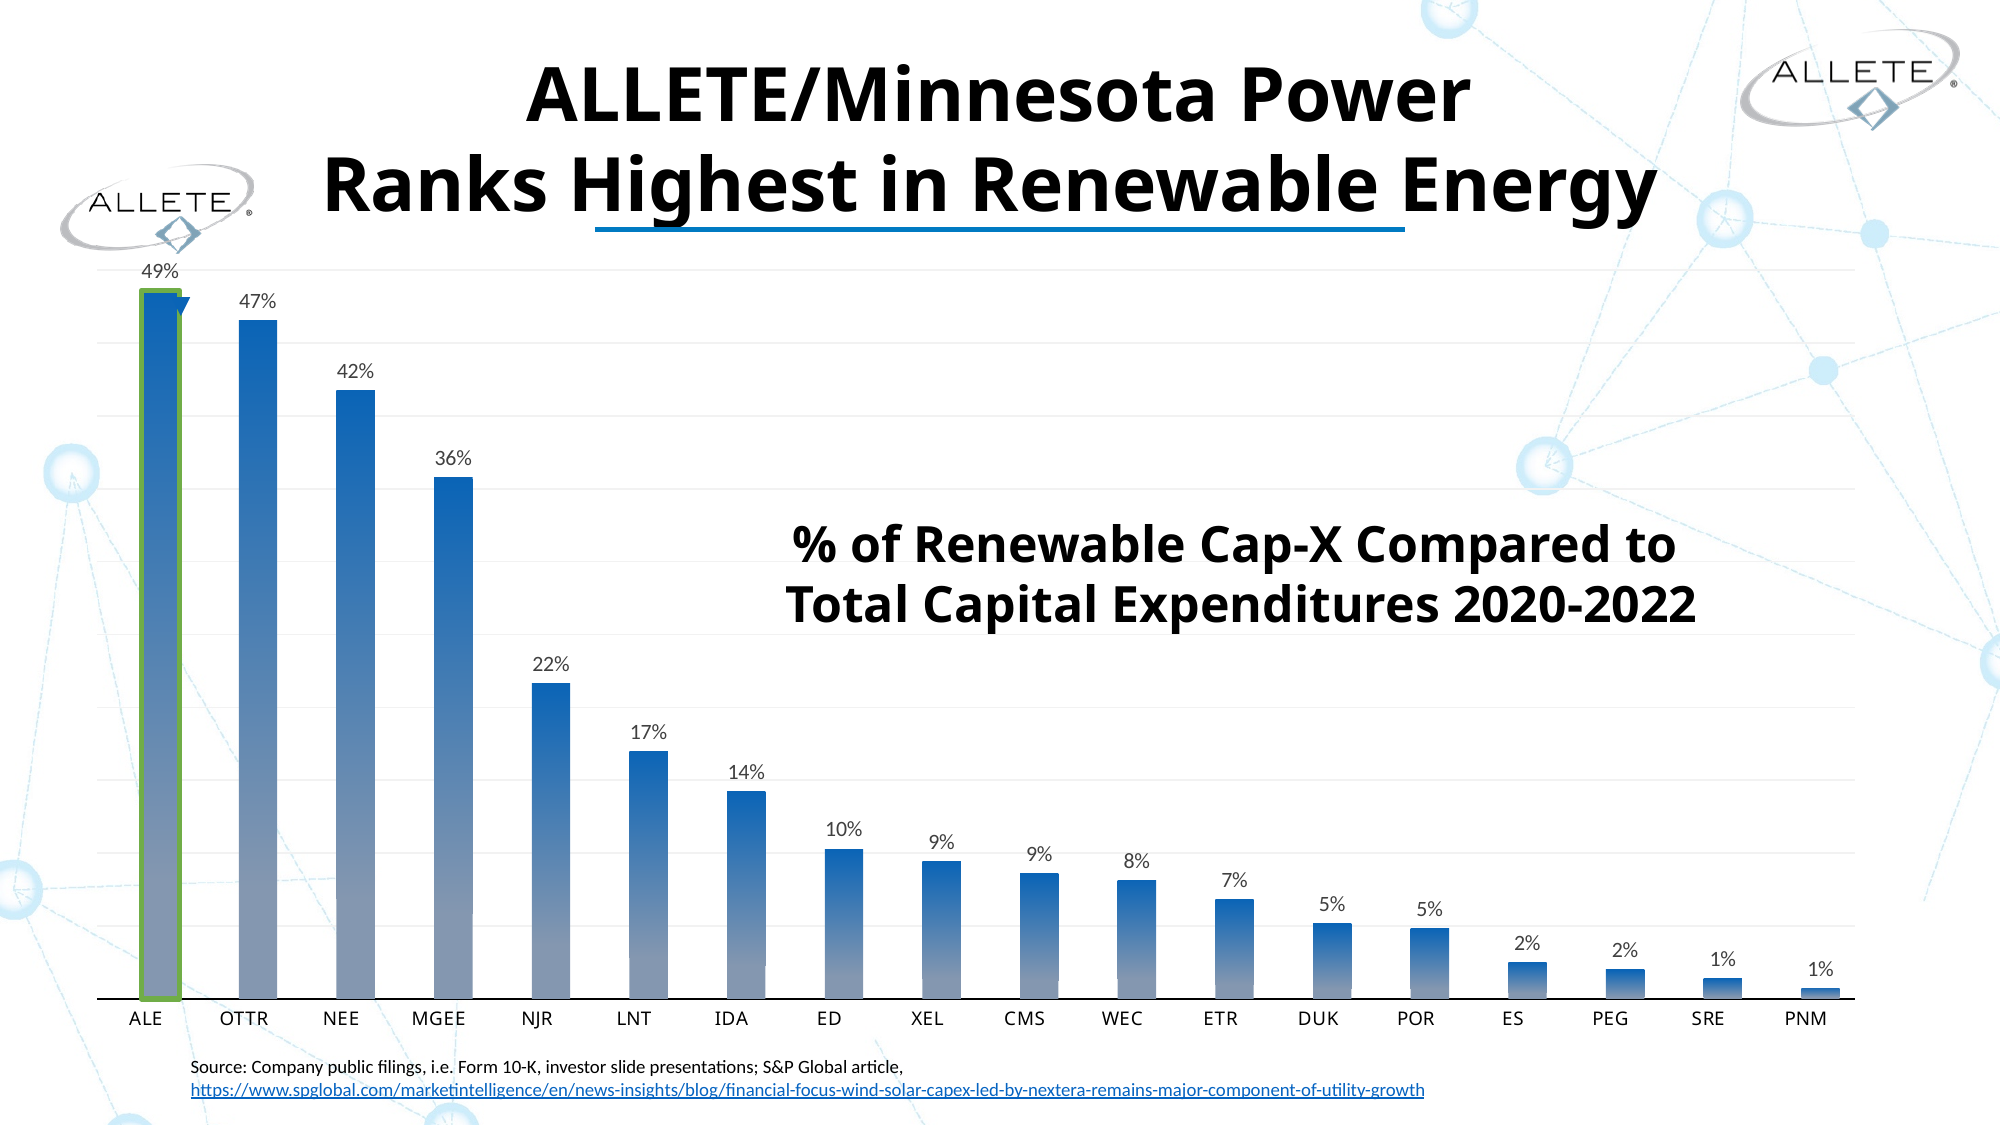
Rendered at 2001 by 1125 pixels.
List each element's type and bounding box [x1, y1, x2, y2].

chart [60, 254, 1892, 1048]
picture [0, 0, 2000, 1125]
